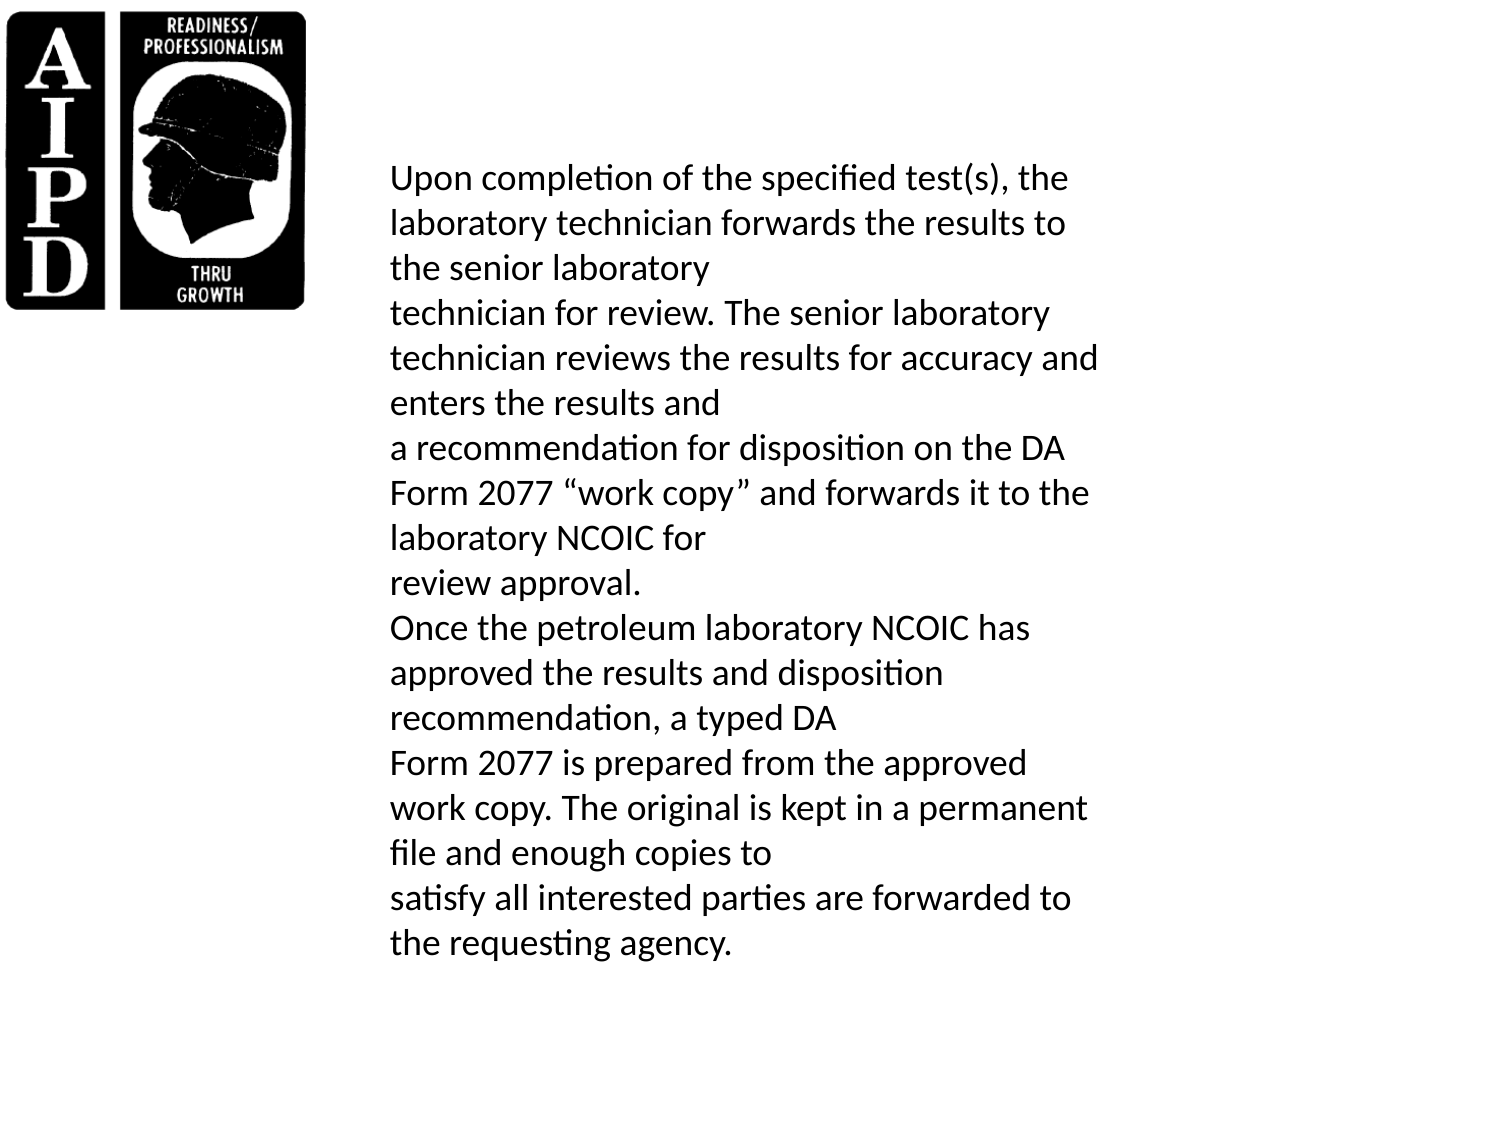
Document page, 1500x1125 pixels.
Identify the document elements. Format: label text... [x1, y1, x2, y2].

text_box Upon completion of the specified test(s), the laboratory technician forwards the results to the senior laboratory technician for review. The senior laboratory technician reviews the results for accuracy and enters the results and a recommendation for disposition on the DA Form 2077 “work copy” and forwards it to the laboratory NCOIC for review approval. Once the petroleum laboratory NCOIC has approved the results and disposition recommendation, a typed DA Form 2077 is prepared from the approved work copy. The original is kept in a permanent file and enough copies to satisfy all interested parties are forwarded to the requesting agency. [374, 145, 1125, 971]
picture [0, 5, 315, 313]
